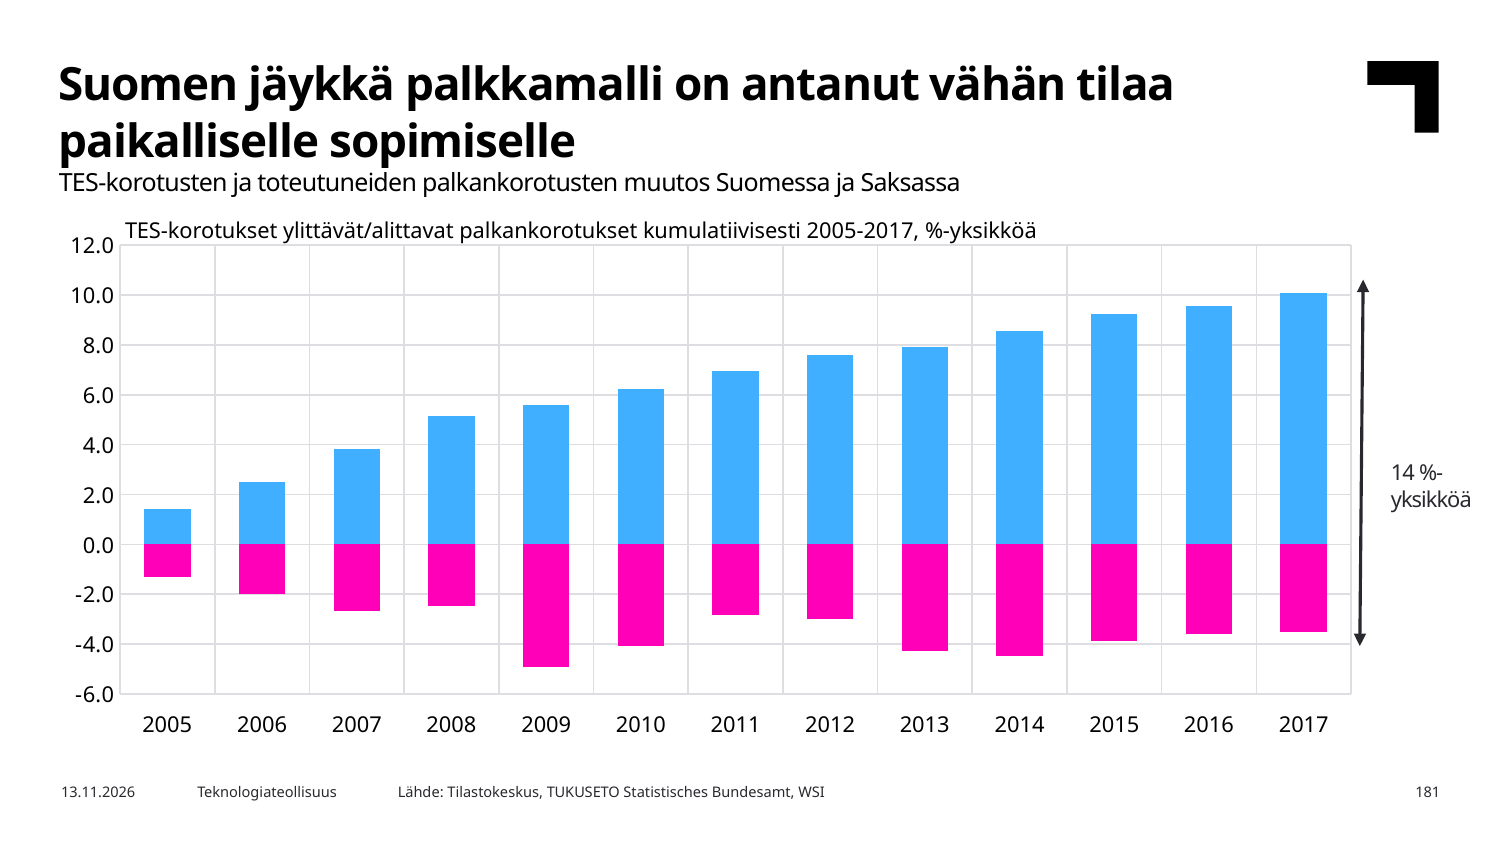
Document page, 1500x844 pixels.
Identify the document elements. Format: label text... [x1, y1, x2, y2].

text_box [1359, 279, 1364, 647]
text_box 14 %- yksikköä [1382, 451, 1492, 519]
chart [62, 209, 1378, 763]
slide_number 181 [1313, 775, 1456, 803]
footer Teknologiateollisuus [182, 775, 382, 803]
list Lähde: Tilastokeskus, TUKUSETO Statistisches Bundesamt, WSI [382, 775, 963, 803]
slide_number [46, 775, 182, 803]
list Suomen jäykkä palkkamalli on antanut vähän tilaa paikalliselle sopimiselle TES-korotusten ja toteutuneiden palkankorotusten muutos Suomessa ja Saksassa [41, 46, 1378, 153]
